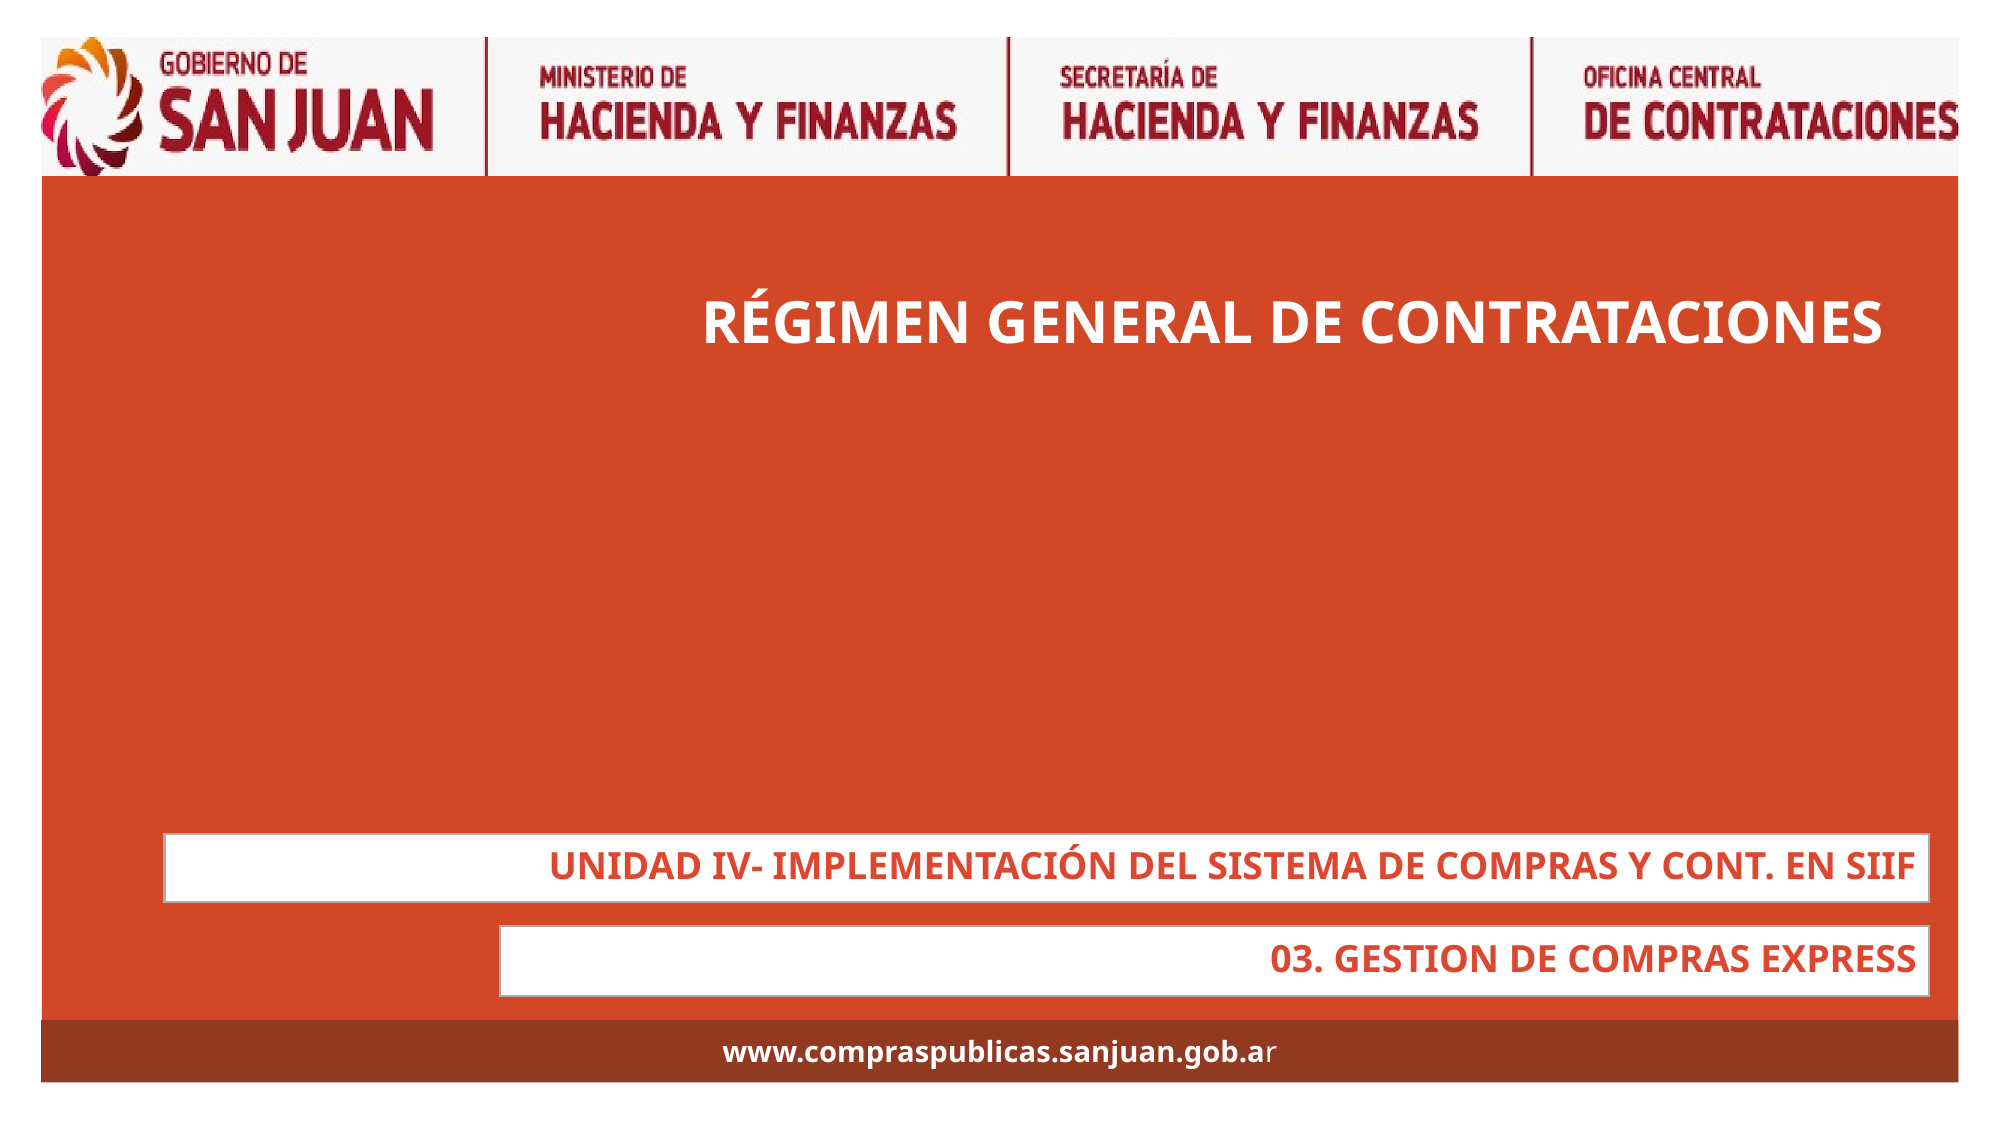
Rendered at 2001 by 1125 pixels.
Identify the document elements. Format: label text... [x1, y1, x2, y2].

text_box UNIDAD IV- IMPLEMENTACIÓN DEL SISTEMA DE COMPRAS Y CONT. EN SIIF [164, 833, 1930, 902]
text_box www.compraspublicas.sanjuan.gob.ar [41, 1020, 1959, 1083]
picture [40, 37, 1959, 176]
subtitle RÉGIMEN GENERAL DE CONTRATACIONES [164, 242, 1930, 558]
text_box 03. GESTION DE COMPRAS EXPRESS [499, 926, 1930, 996]
